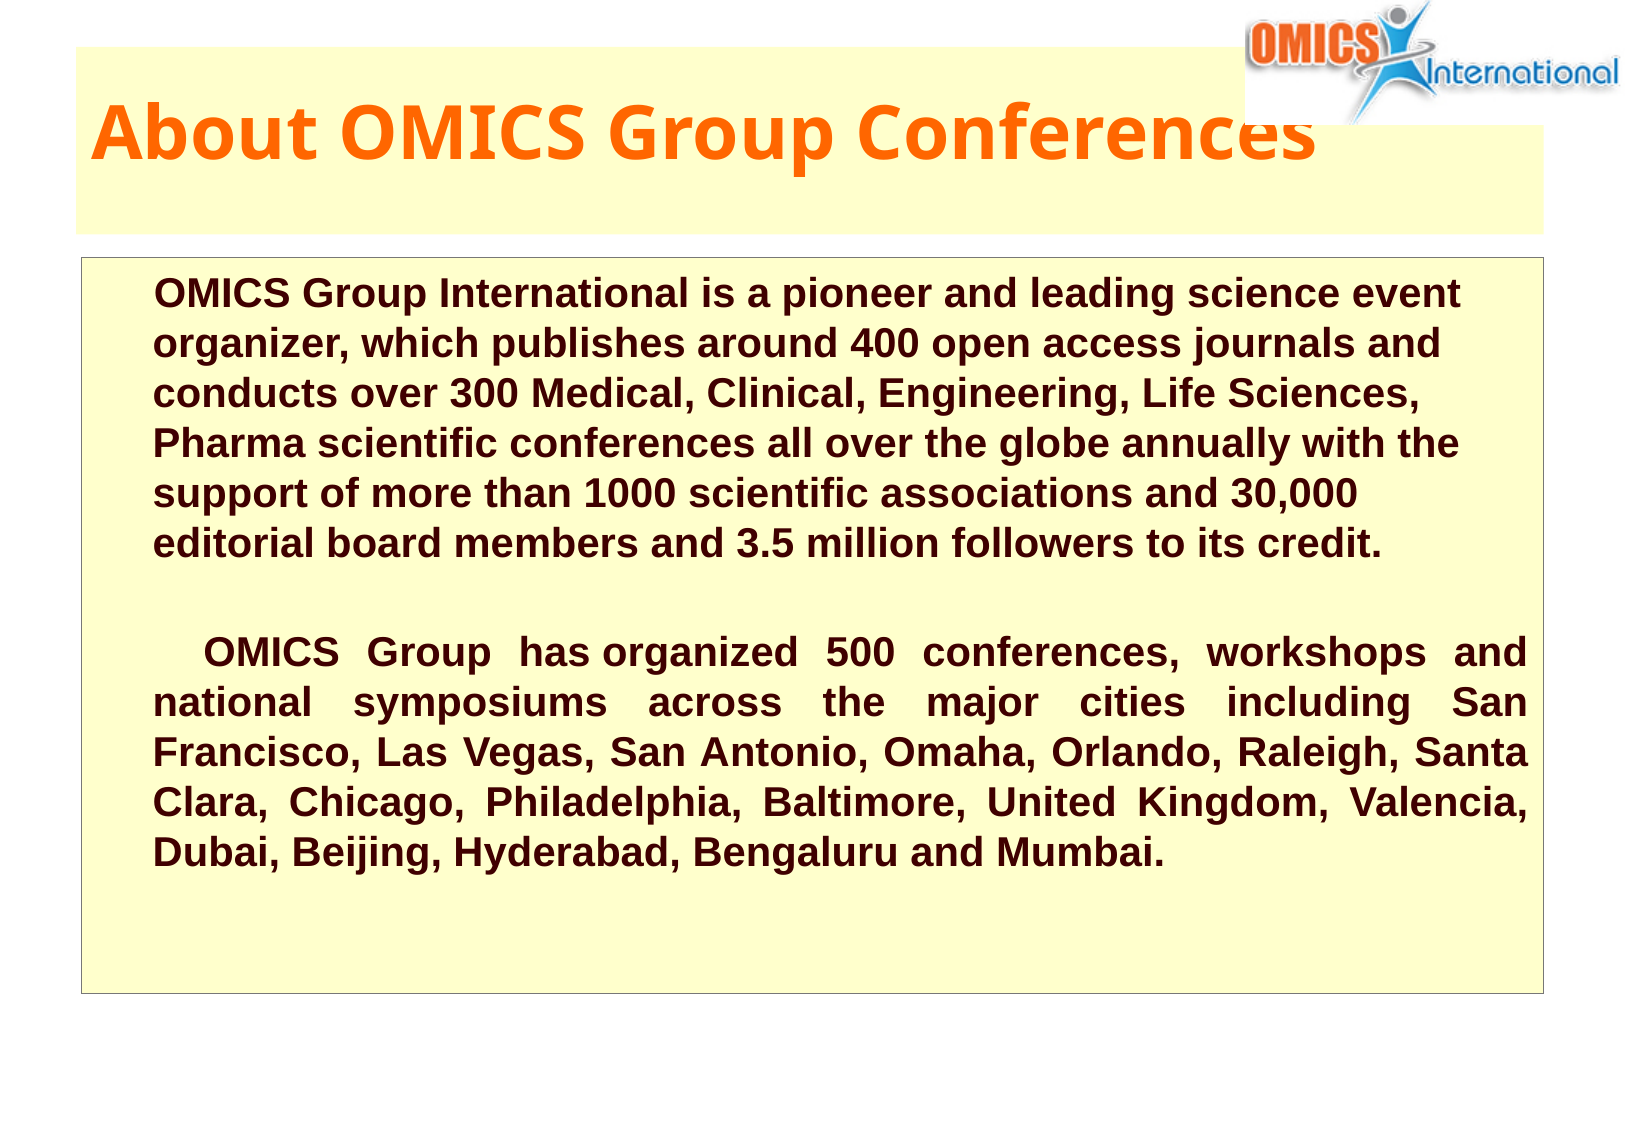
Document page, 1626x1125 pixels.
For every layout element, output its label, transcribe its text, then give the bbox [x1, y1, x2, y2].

picture [1245, 0, 1625, 126]
title About OMICS Group Conferences [76, 46, 1544, 235]
list OMICS Group International is a pioneer and leading science event organizer, which publishes around 400 open access journals and conducts over 300 Medical, Clinical, Engineering, Life Sciences, Pharma scientific conferences all over the globe annually with the support of more than 1000 scientific associations and 30,000 editorial board members and 3.5 million followers to its credit. OMICS Group has organized 500 conferences, workshops and national symposiums across the major cities including San Francisco, Las Vegas, San Antonio, Omaha, Orlando, Raleigh, Santa Clara, Chicago, Philadelphia, Baltimore, United Kingdom, Valencia, Dubai, Beijing, Hyderabad, Bengaluru and Mumbai. [81, 257, 1544, 994]
